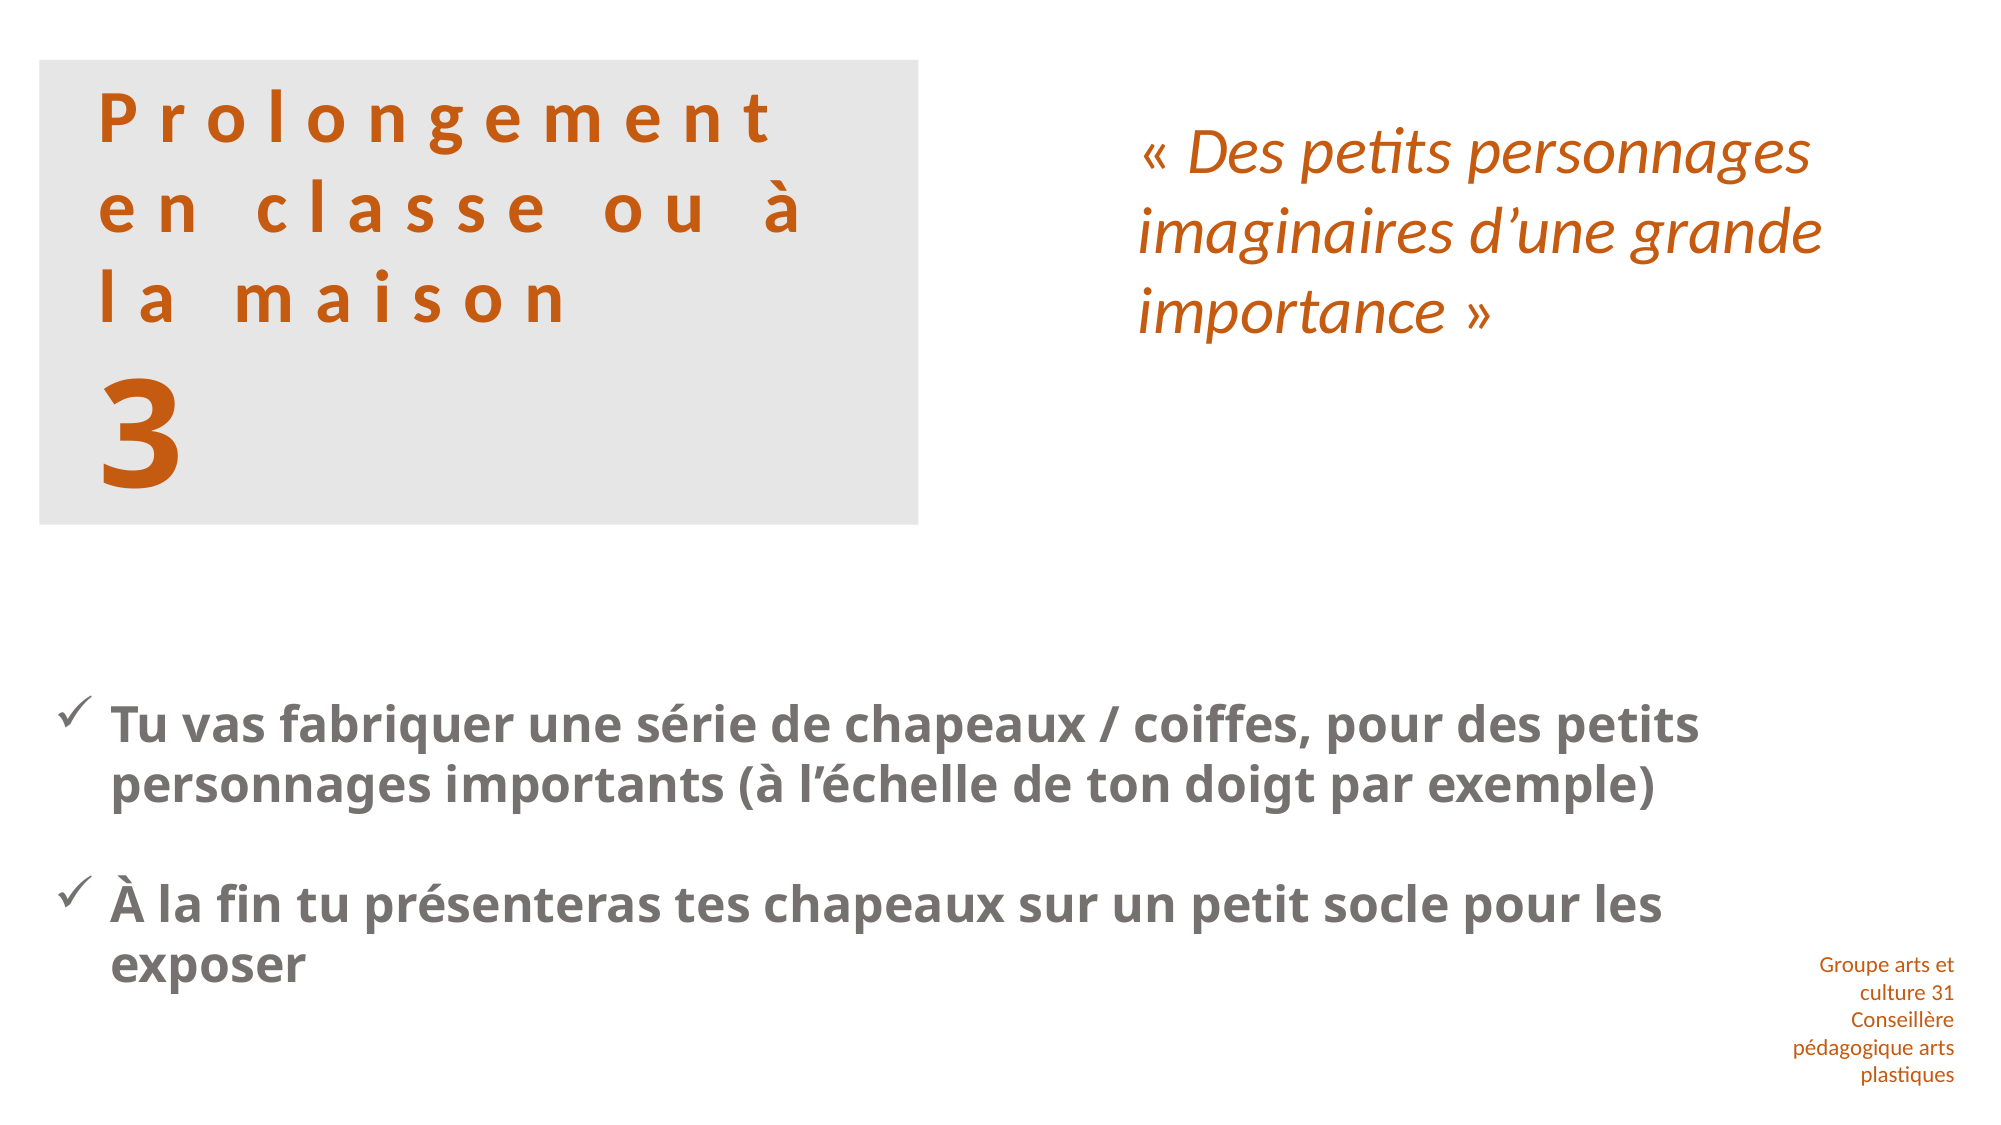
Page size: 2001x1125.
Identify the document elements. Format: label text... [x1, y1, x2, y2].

text_box Tu vas fabriquer une série de chapeaux / coiffes, pour des petits personnages importants (à l’échelle de ton doigt par exemple) À la fin tu présenteras tes chapeaux sur un petit socle pour les exposer [39, 684, 1819, 1000]
text_box « Des petits personnages imaginaires d’une grande importance » [1123, 99, 1888, 355]
text_box Prolongement en classe ou à la maison 3 [39, 59, 919, 525]
text_box Groupe arts et culture 31 Conseillère pédagogique arts plastiques [1773, 942, 1970, 1095]
